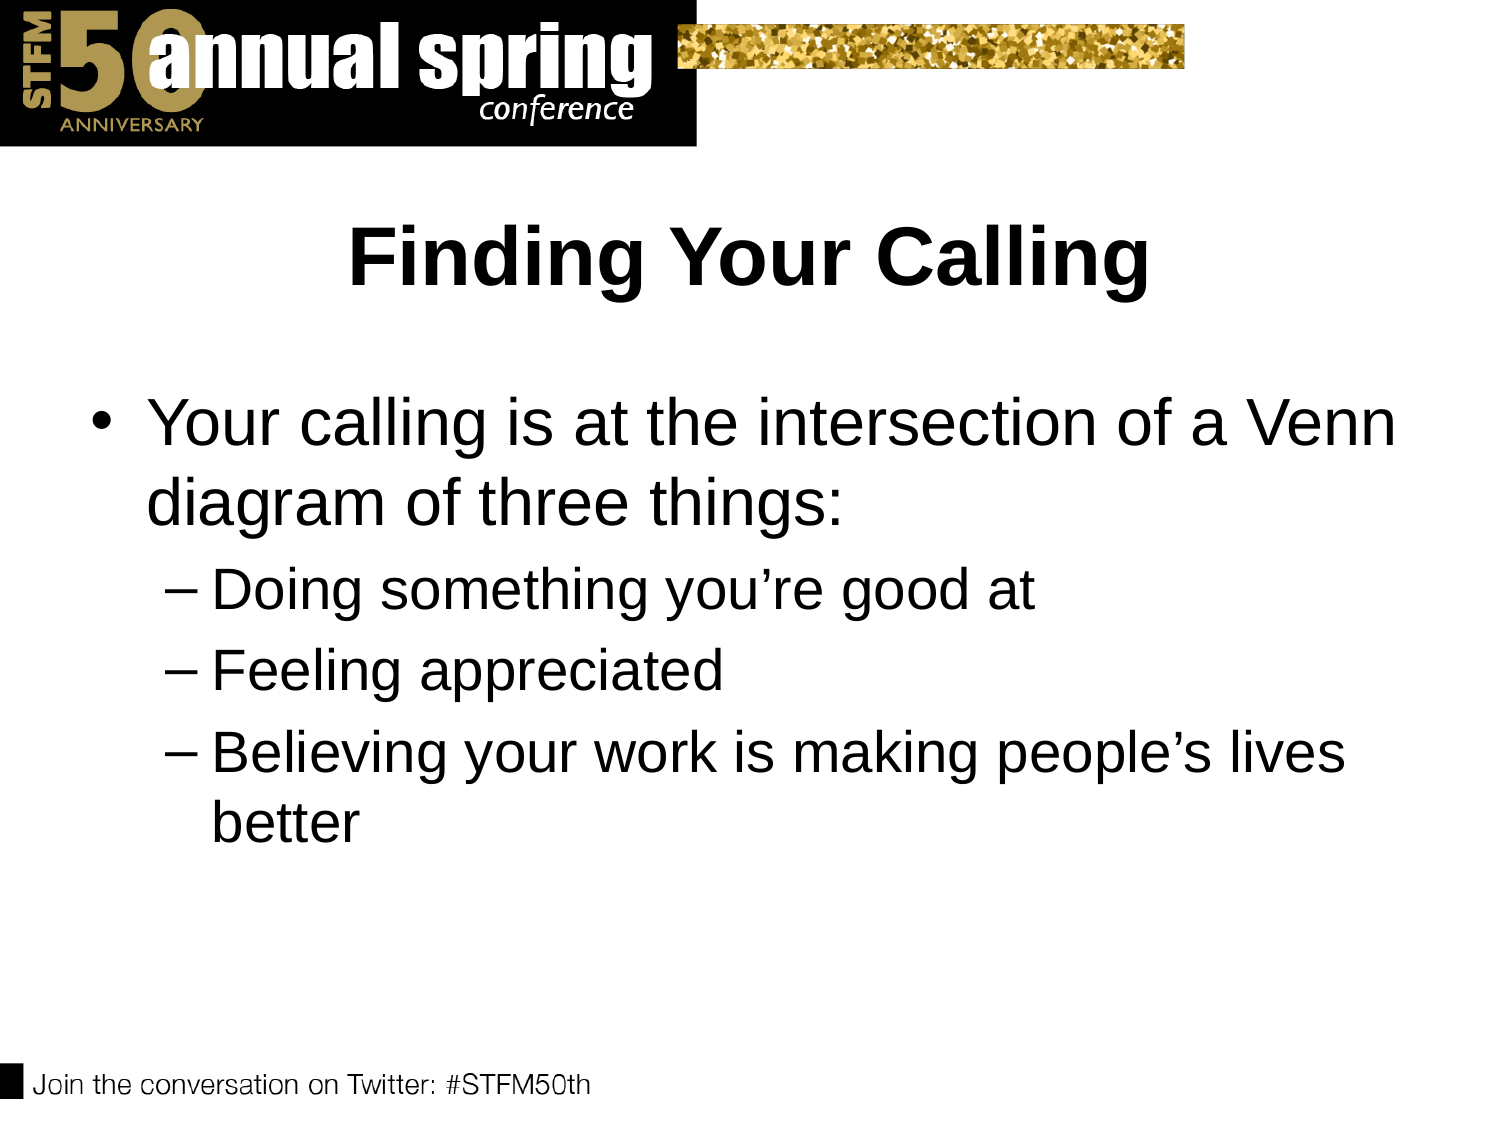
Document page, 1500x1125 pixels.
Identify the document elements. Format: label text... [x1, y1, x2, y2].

title Finding Your Calling [75, 154, 1425, 350]
picture [0, 0, 1500, 1125]
list Your calling is at the intersection of a Venn diagram of three things: Doing something you’re good at Feeling appreciated Believing your work is making people’s lives better [75, 371, 1425, 1021]
